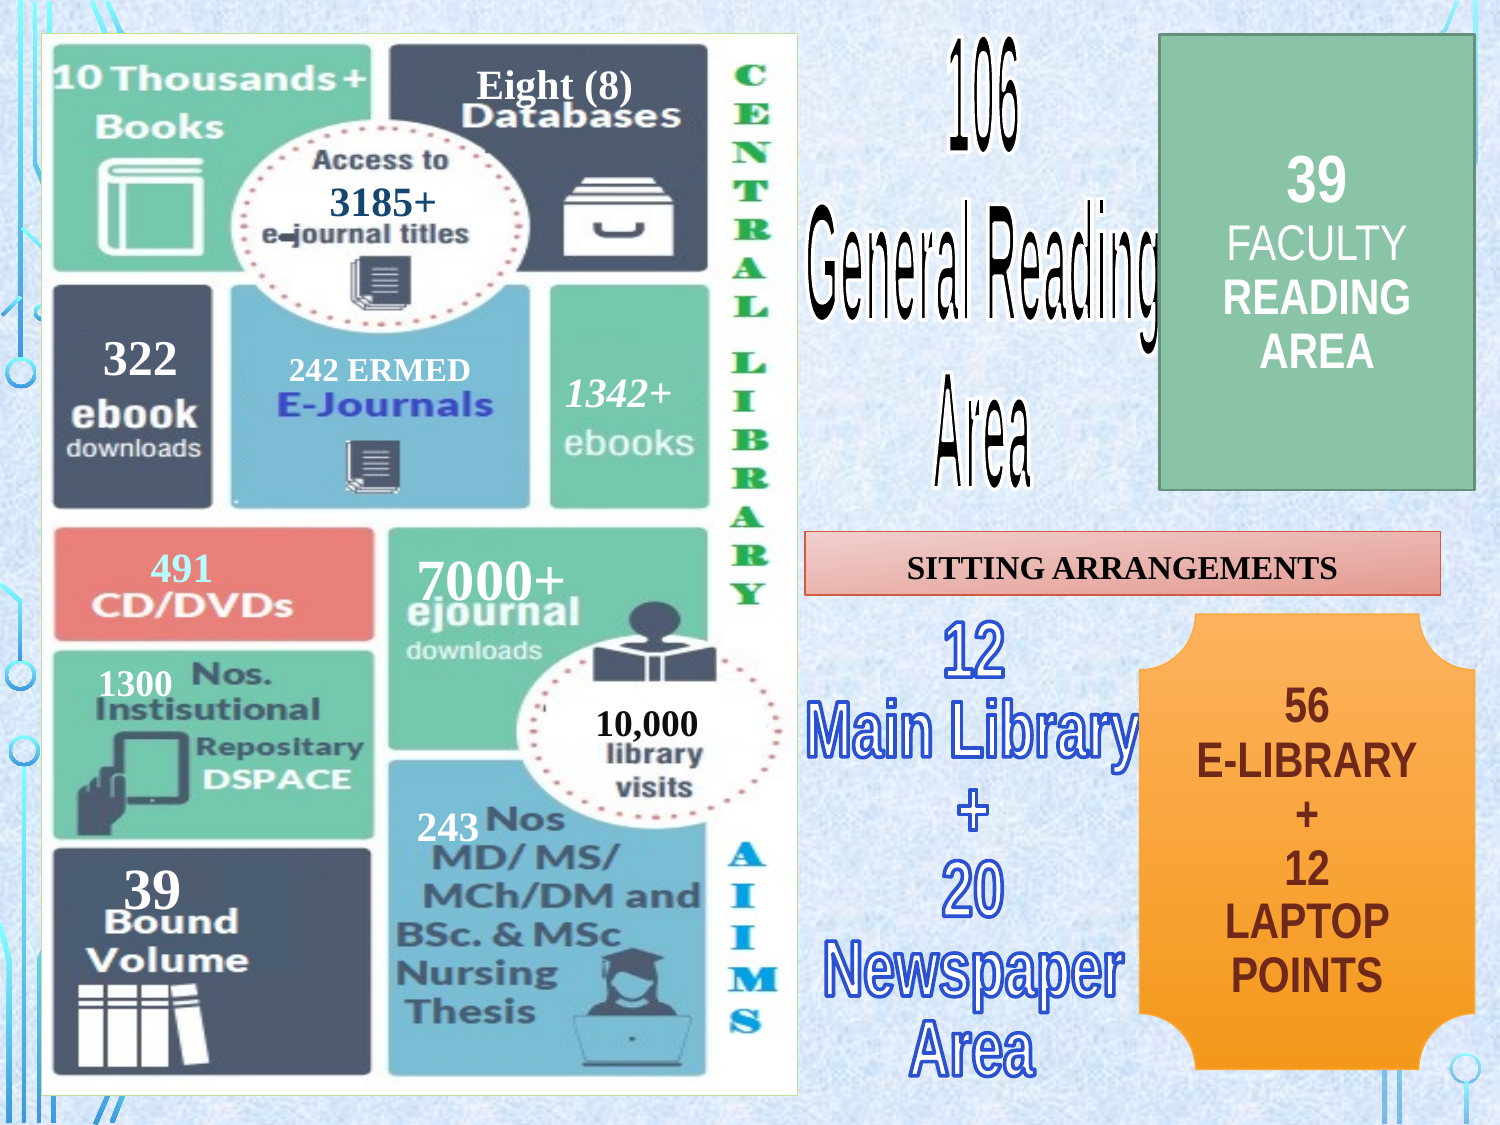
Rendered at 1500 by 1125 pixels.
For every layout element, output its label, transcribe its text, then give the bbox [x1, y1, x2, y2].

text_box 12 Main Library + 20 Newspaper Area [951, 1030, 1037, 1079]
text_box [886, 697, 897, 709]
text_box 106 General Reading Area [1096, 229, 1106, 322]
picture [41, 32, 798, 1096]
text_box 12 Main Library + 20 Newspaper Area [863, 951, 970, 999]
list SITTING ARRANGEMENTS [804, 531, 1441, 596]
text_box 12 Main Library + 20 Newspaper Area [1036, 712, 1138, 776]
text_box 12 Main Library + 20 Newspaper Area [806, 700, 850, 759]
text_box 56 E-Library + 12 Laptop Points [1138, 613, 1476, 1071]
text_box 106 General Reading Area [946, 32, 1022, 156]
text_box 12 Main Library + 20 Newspaper Area [972, 951, 1103, 1015]
text_box 12 Main Library + 20 Newspaper Area [957, 788, 989, 832]
text_box 12 Main Library + 20 Newspaper Area [944, 619, 1005, 679]
text_box 12 Main Library + 20 Newspaper Area [941, 858, 1005, 919]
text_box 12 Main Library + 20 Newspaper Area [851, 712, 897, 760]
text_box 12 Main Library + 20 Newspaper Area [1001, 697, 1034, 760]
title 39 FACULTY Reading AREA [1158, 33, 1476, 491]
text_box 12 Main Library + 20 Newspaper Area [824, 939, 862, 998]
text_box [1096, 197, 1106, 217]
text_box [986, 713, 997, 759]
text_box 12 Main Library + 20 Newspaper Area [951, 700, 984, 759]
text_box 106 General Reading Area [1108, 227, 1158, 358]
text_box 106 General Reading Area [804, 197, 971, 324]
text_box 106 General Reading Area [986, 202, 1019, 322]
text_box 106 General Reading Area [930, 370, 1034, 492]
text_box 12 Main Library + 20 Newspaper Area [1104, 951, 1126, 998]
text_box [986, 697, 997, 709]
text_box 12 Main Library + 20 Newspaper Area [908, 1019, 950, 1078]
text_box 106 General Reading Area [1017, 196, 1094, 324]
text_box 12 Main Library + 20 Newspaper Area [901, 712, 933, 759]
